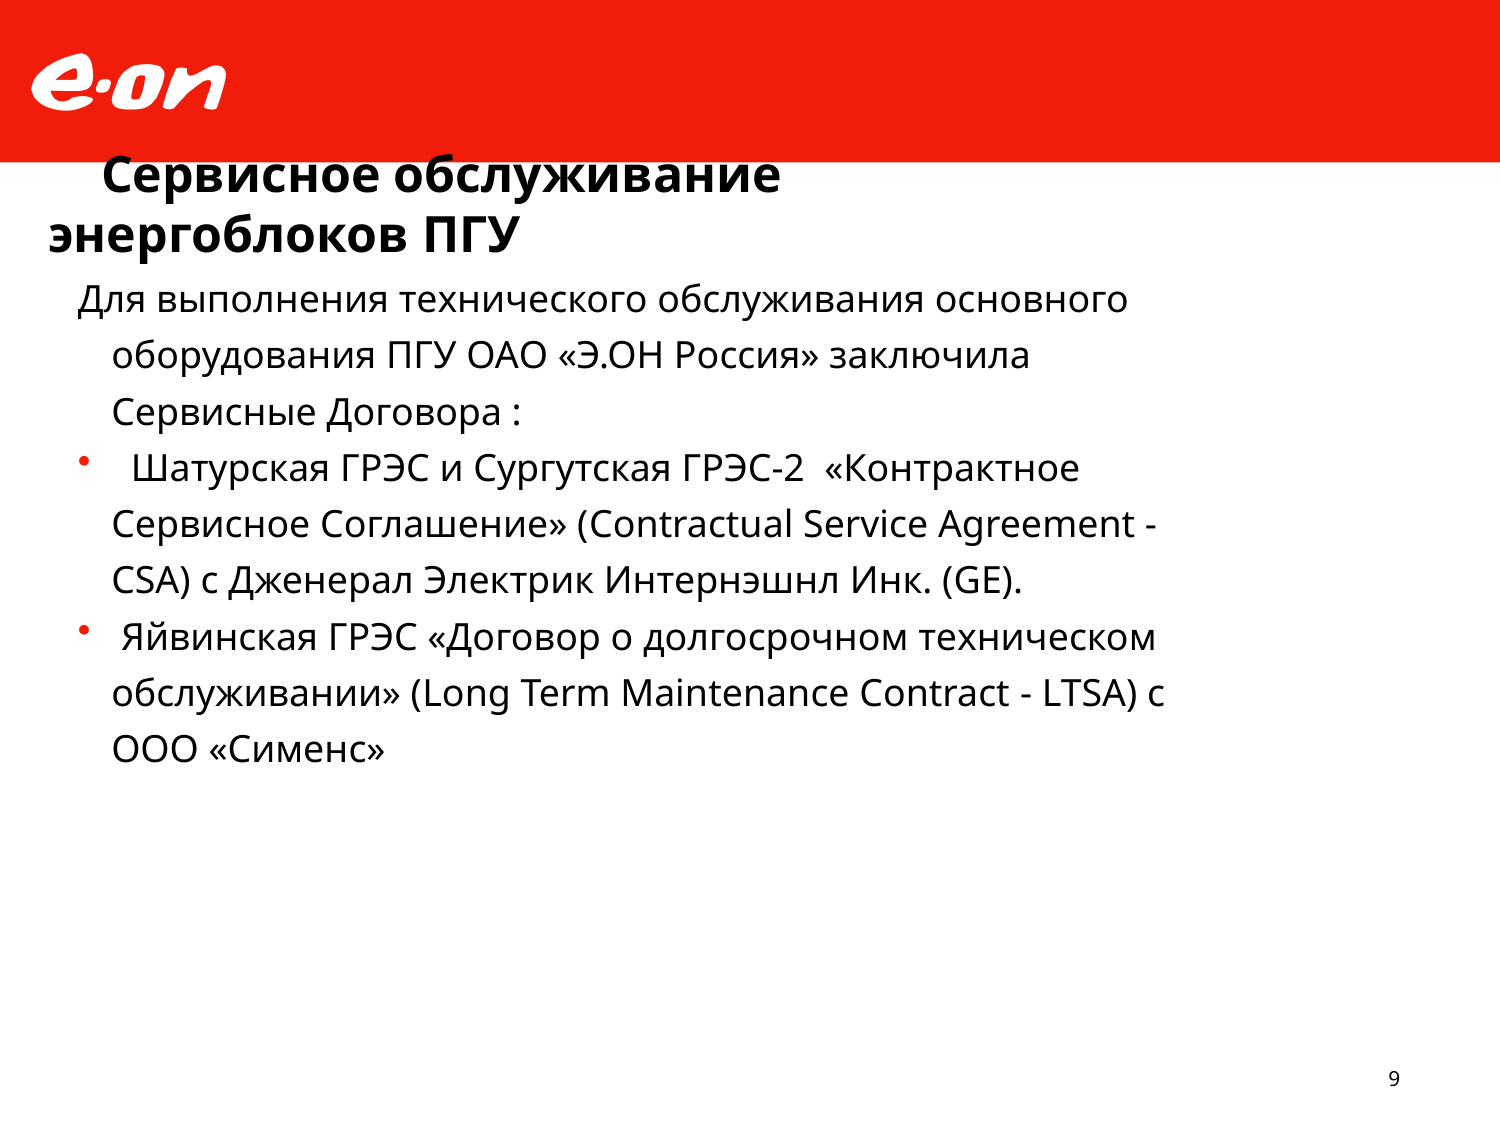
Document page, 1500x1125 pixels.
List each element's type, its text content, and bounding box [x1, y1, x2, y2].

picture [31, 53, 226, 111]
text_box Сервисное обслуживание энергоблоков ПГУ [33, 175, 1075, 231]
slide_number 9 [1312, 1074, 1401, 1101]
text_box Для выполнения технического обслуживания основного оборудования ПГУ ОАО «Э.ОН Россия» заключила Сервисные Договора : Шатурская ГРЭС и Сургутская ГРЭС-2 «Контрактное Сервисное Соглашение» (Contractual Service Agreement - CSA) с Дженерал Электрик Интернэшнл Инк. (GE). Яйвинская ГРЭС «Договор о долгосрочном техническом обслуживании» (Long Term Maintenance Contract - LTSA) c ООО «Сименс» [63, 284, 1245, 799]
